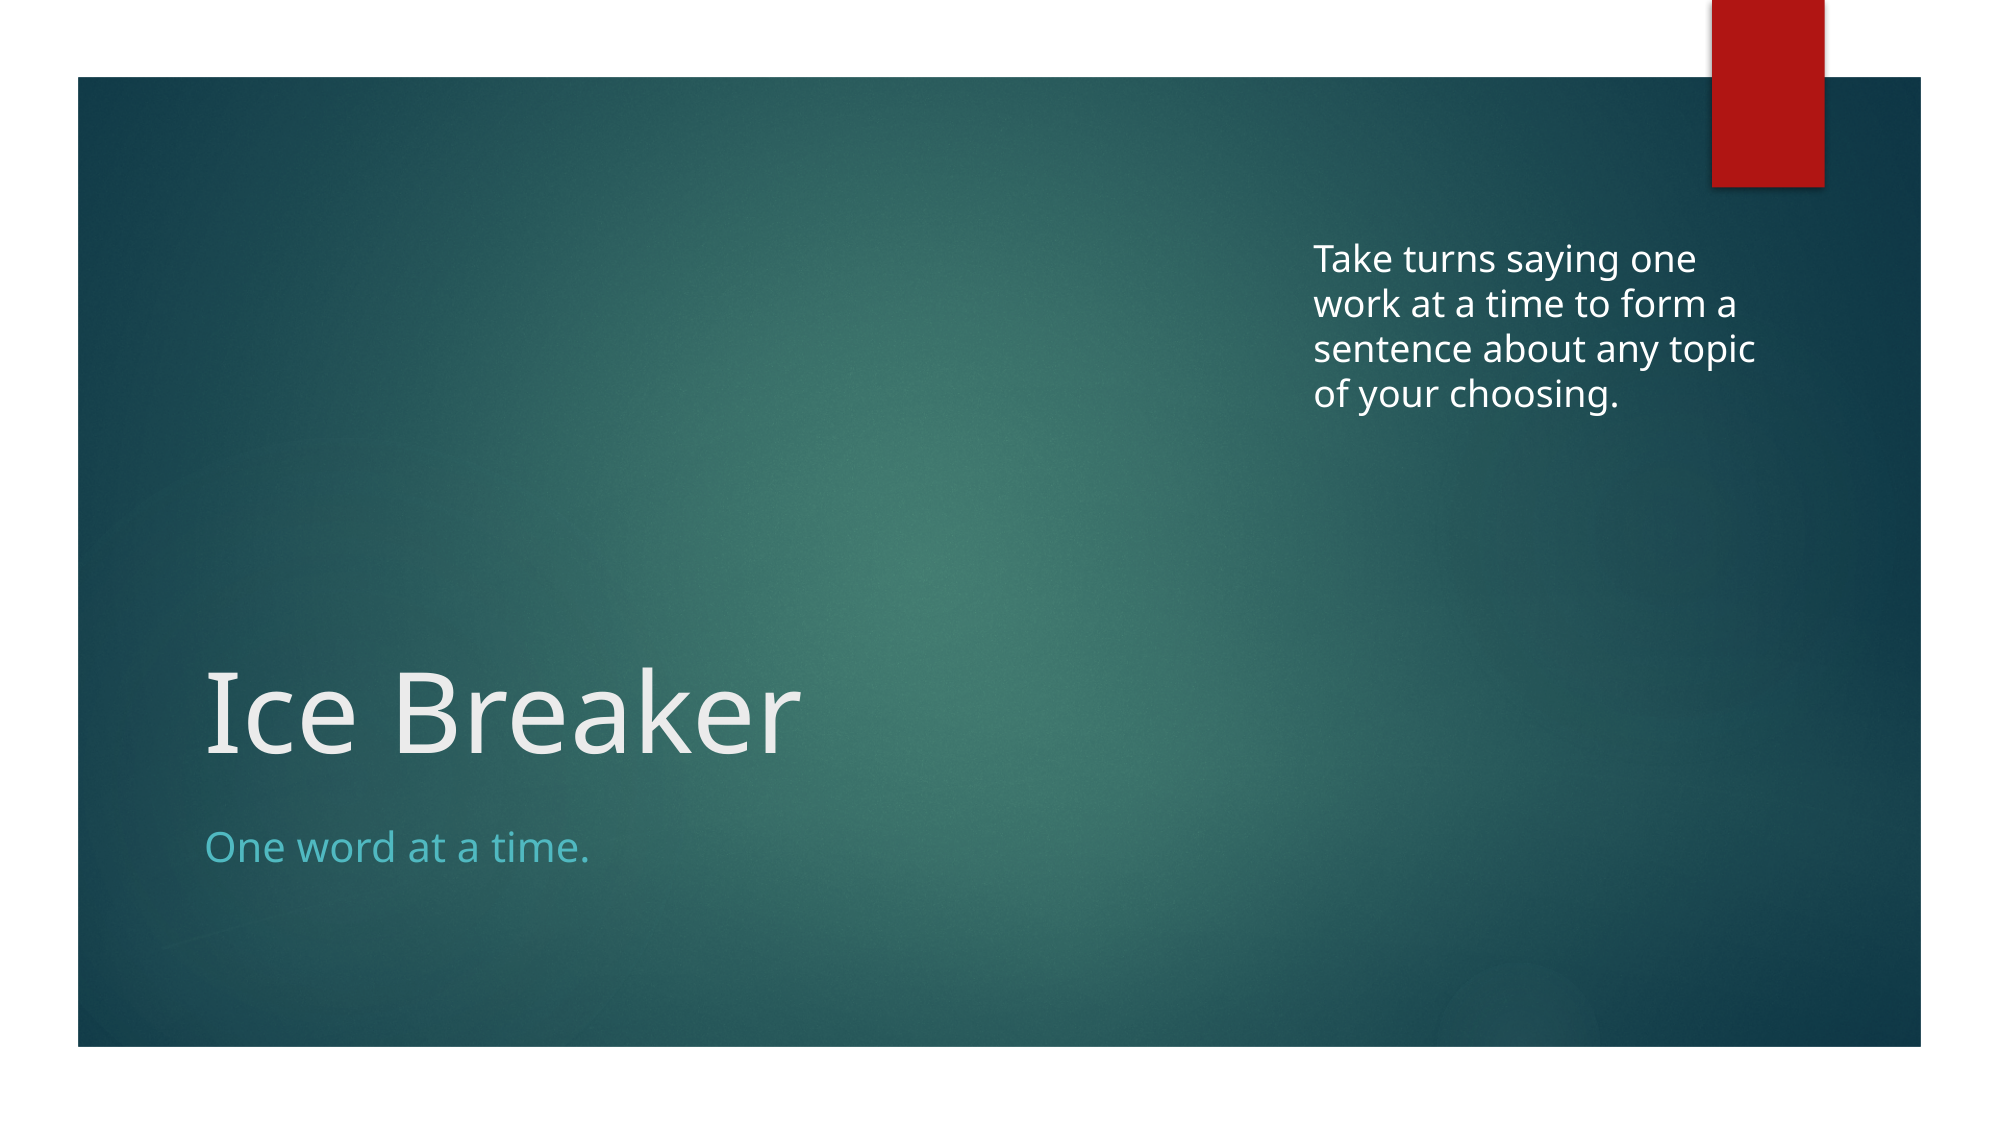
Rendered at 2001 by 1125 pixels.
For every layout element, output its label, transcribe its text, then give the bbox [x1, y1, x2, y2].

text_box One word at a time. [189, 813, 940, 878]
text_box Take turns saying one work at a time to form a sentence about any topic of your choosing. [1298, 227, 1777, 423]
title Ice Breaker [189, 344, 1638, 784]
